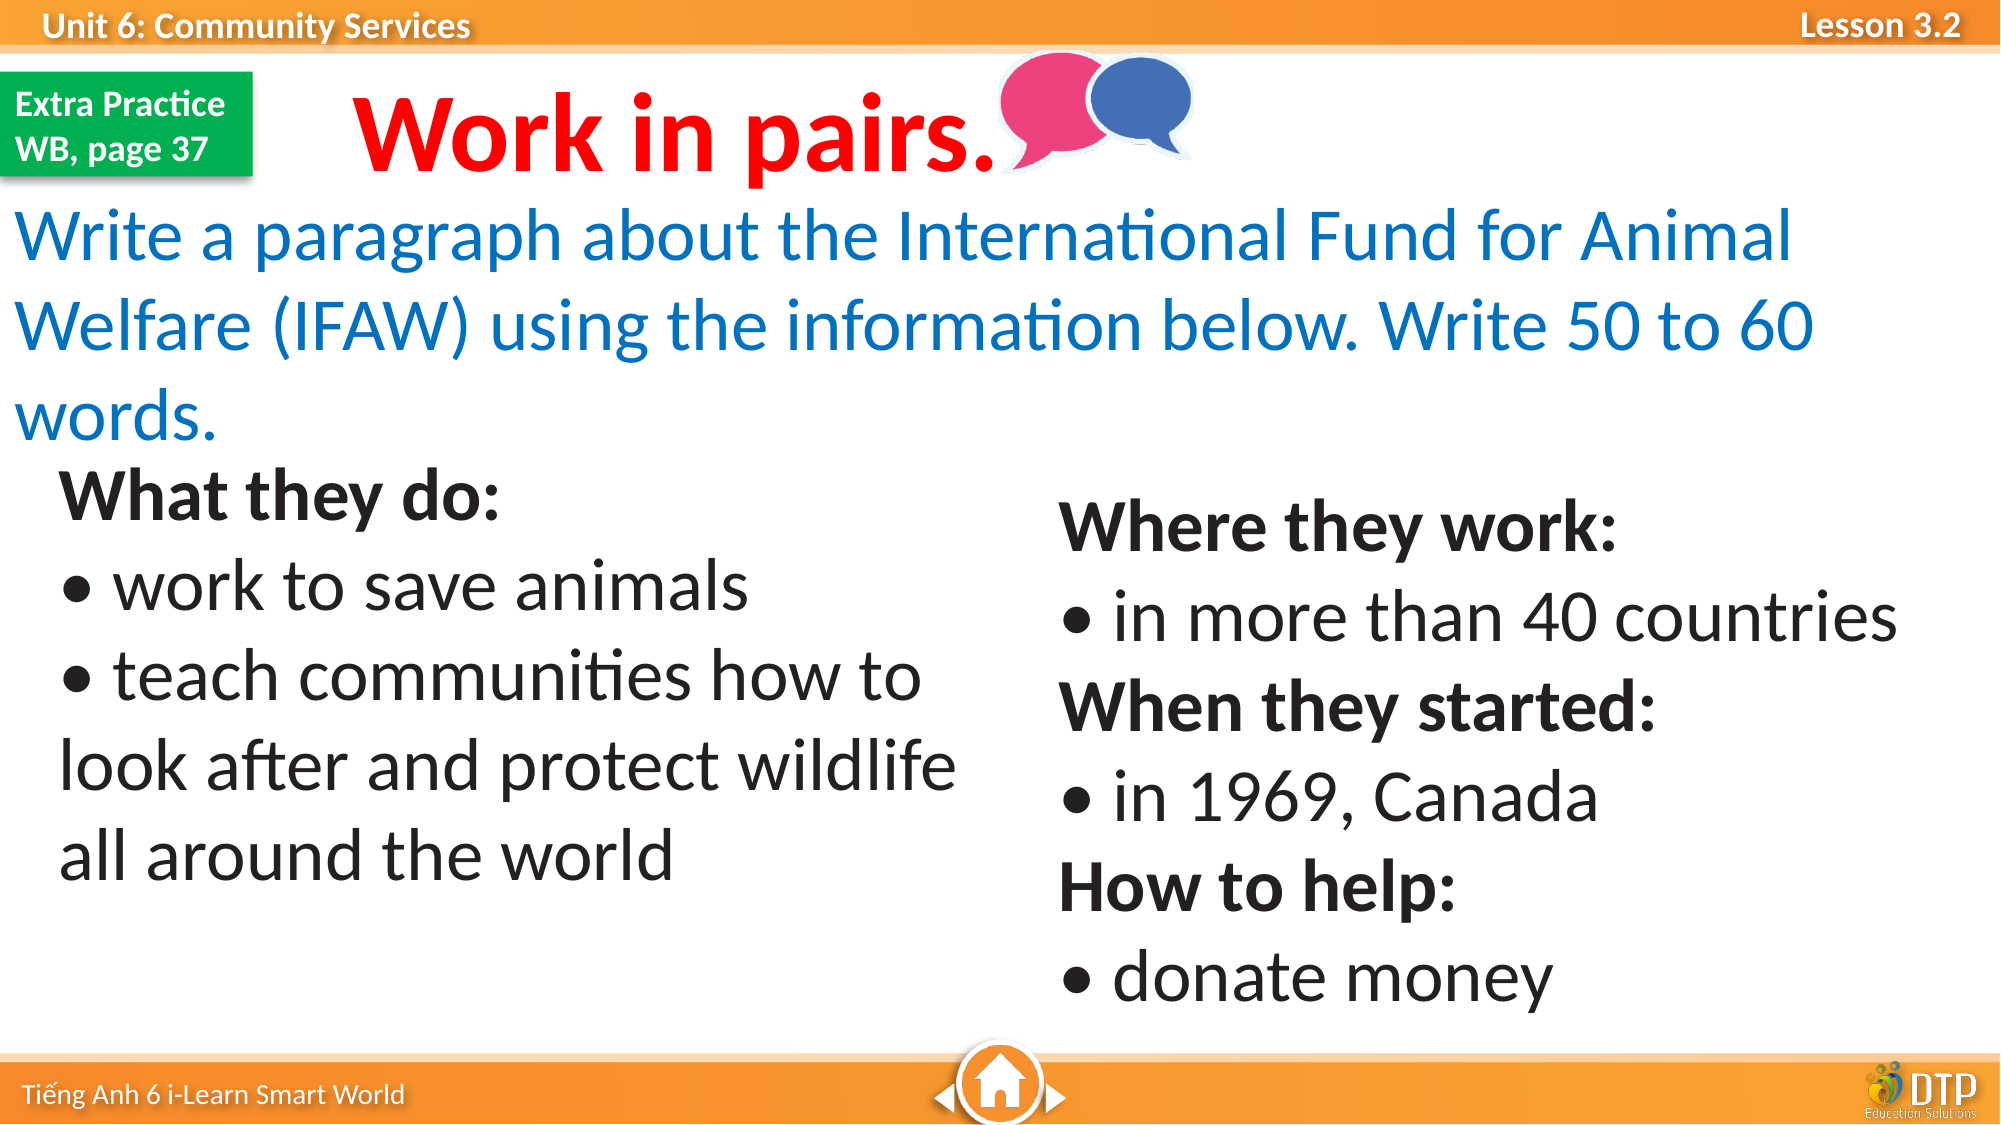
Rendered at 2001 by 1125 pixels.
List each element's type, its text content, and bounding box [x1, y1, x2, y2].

text_box Write a paragraph about the International Fund for Animal Welfare (IFAW) using the information below. Write 50 to 60 words. [0, 177, 2000, 463]
picture [0, 463, 2000, 1125]
text_box Where they work: • in more than 40 countries When they started: • in 1969, Canada How to help: • donate money [1043, 469, 2000, 1024]
text_box What they do: • work to save animals • teach communities how to look after and protect wildlife all around the world [43, 438, 997, 904]
text_box Extra Practice WB, page 37 [0, 71, 253, 177]
picture [0, 0, 2000, 177]
text_box Work in pairs. [337, 51, 992, 177]
